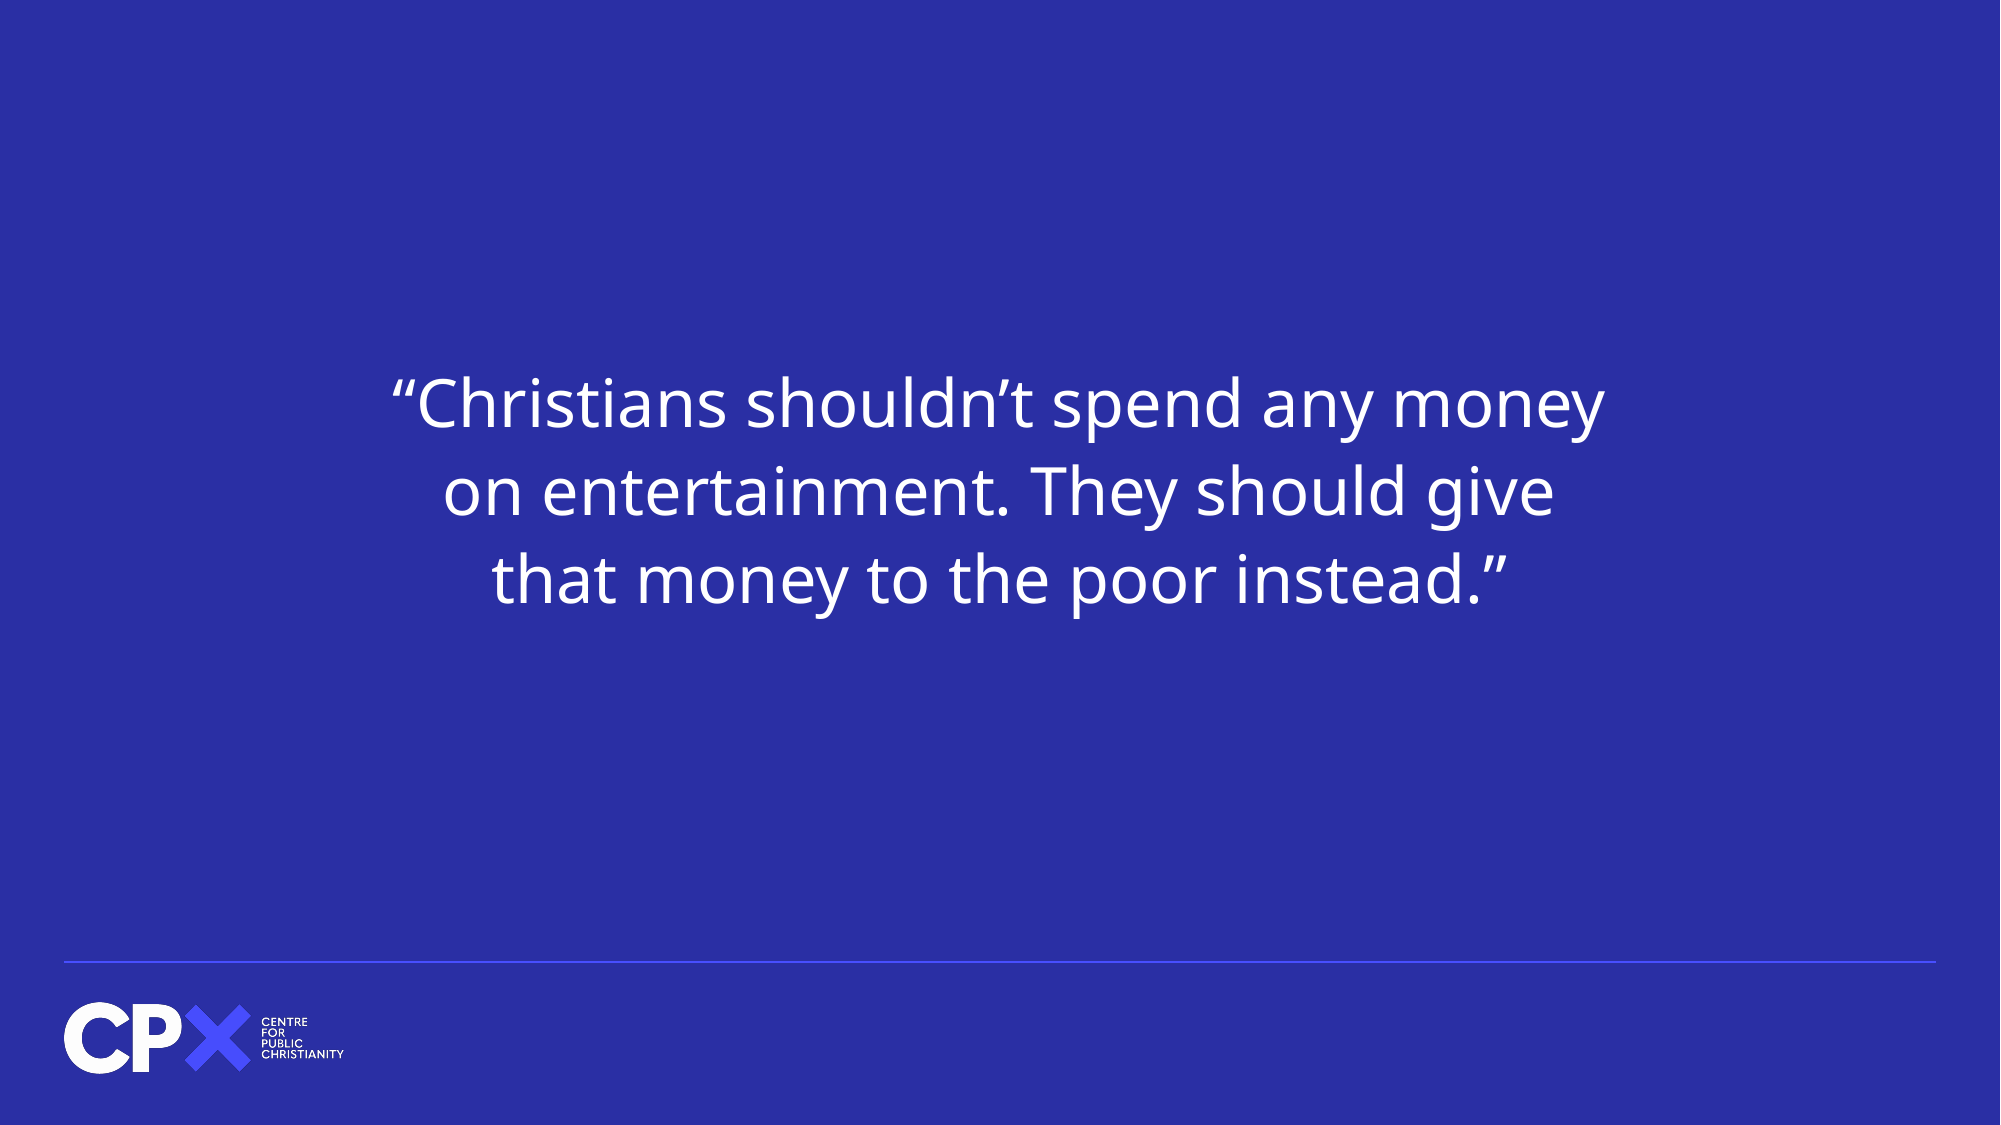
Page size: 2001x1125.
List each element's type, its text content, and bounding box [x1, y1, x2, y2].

picture [63, 1001, 345, 1074]
title “Christians shouldn’t spend any money on entertainment. They should give that money to the poor instead.” [364, 289, 1636, 681]
